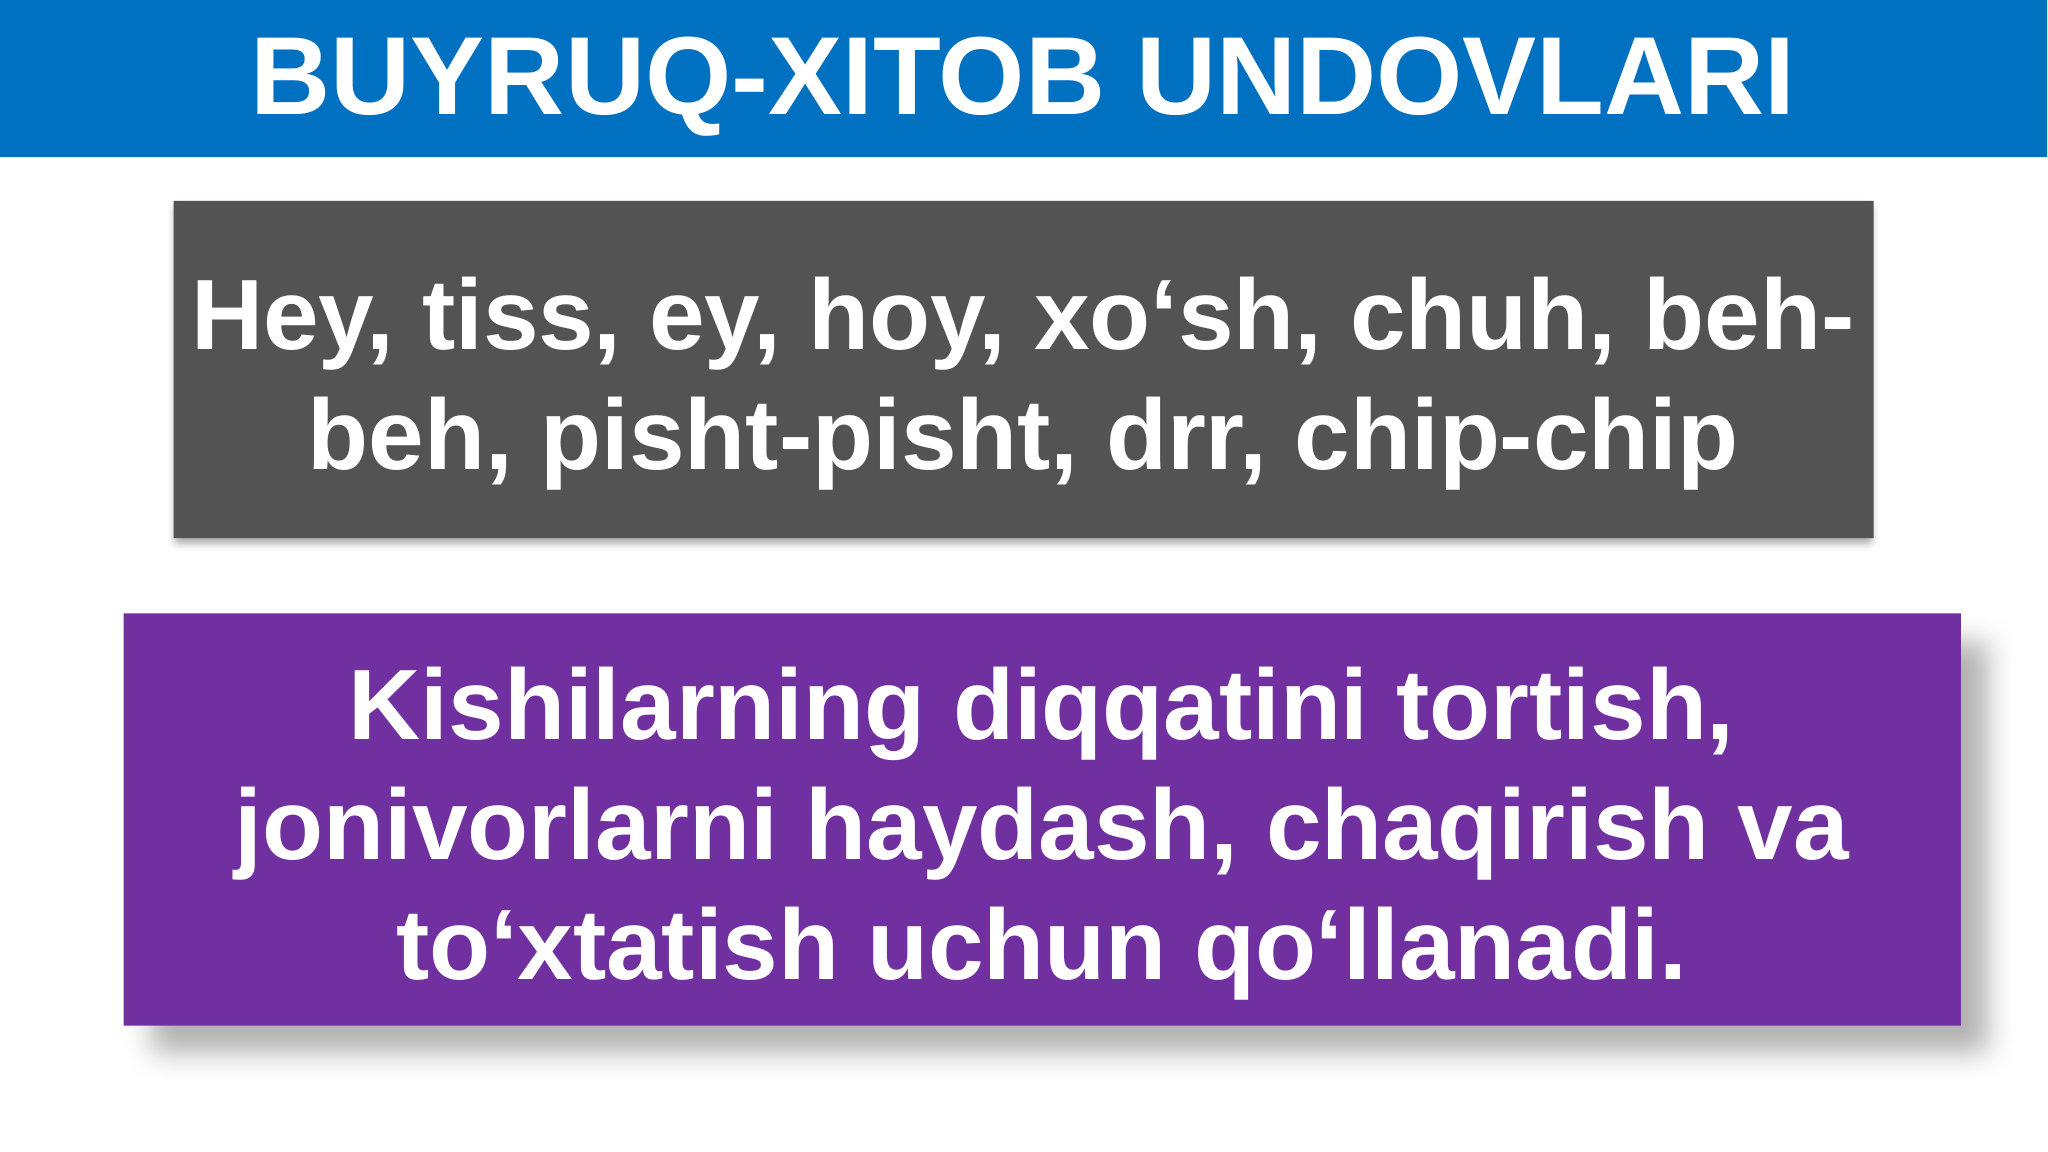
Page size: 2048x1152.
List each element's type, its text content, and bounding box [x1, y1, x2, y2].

text_box Kishilarning diqqatini tortish, jonivorlarni haydash, chaqirish va to‘xtatish uchun qo‘llanadi. [123, 613, 1962, 1026]
text_box Hey, tiss, ey, hoy, xo‘sh, chuh, beh-beh, pisht-pisht, drr, chip-chip [173, 200, 1874, 539]
title BUYRUQ-XITOB UNDOVLARI [0, 0, 2048, 158]
